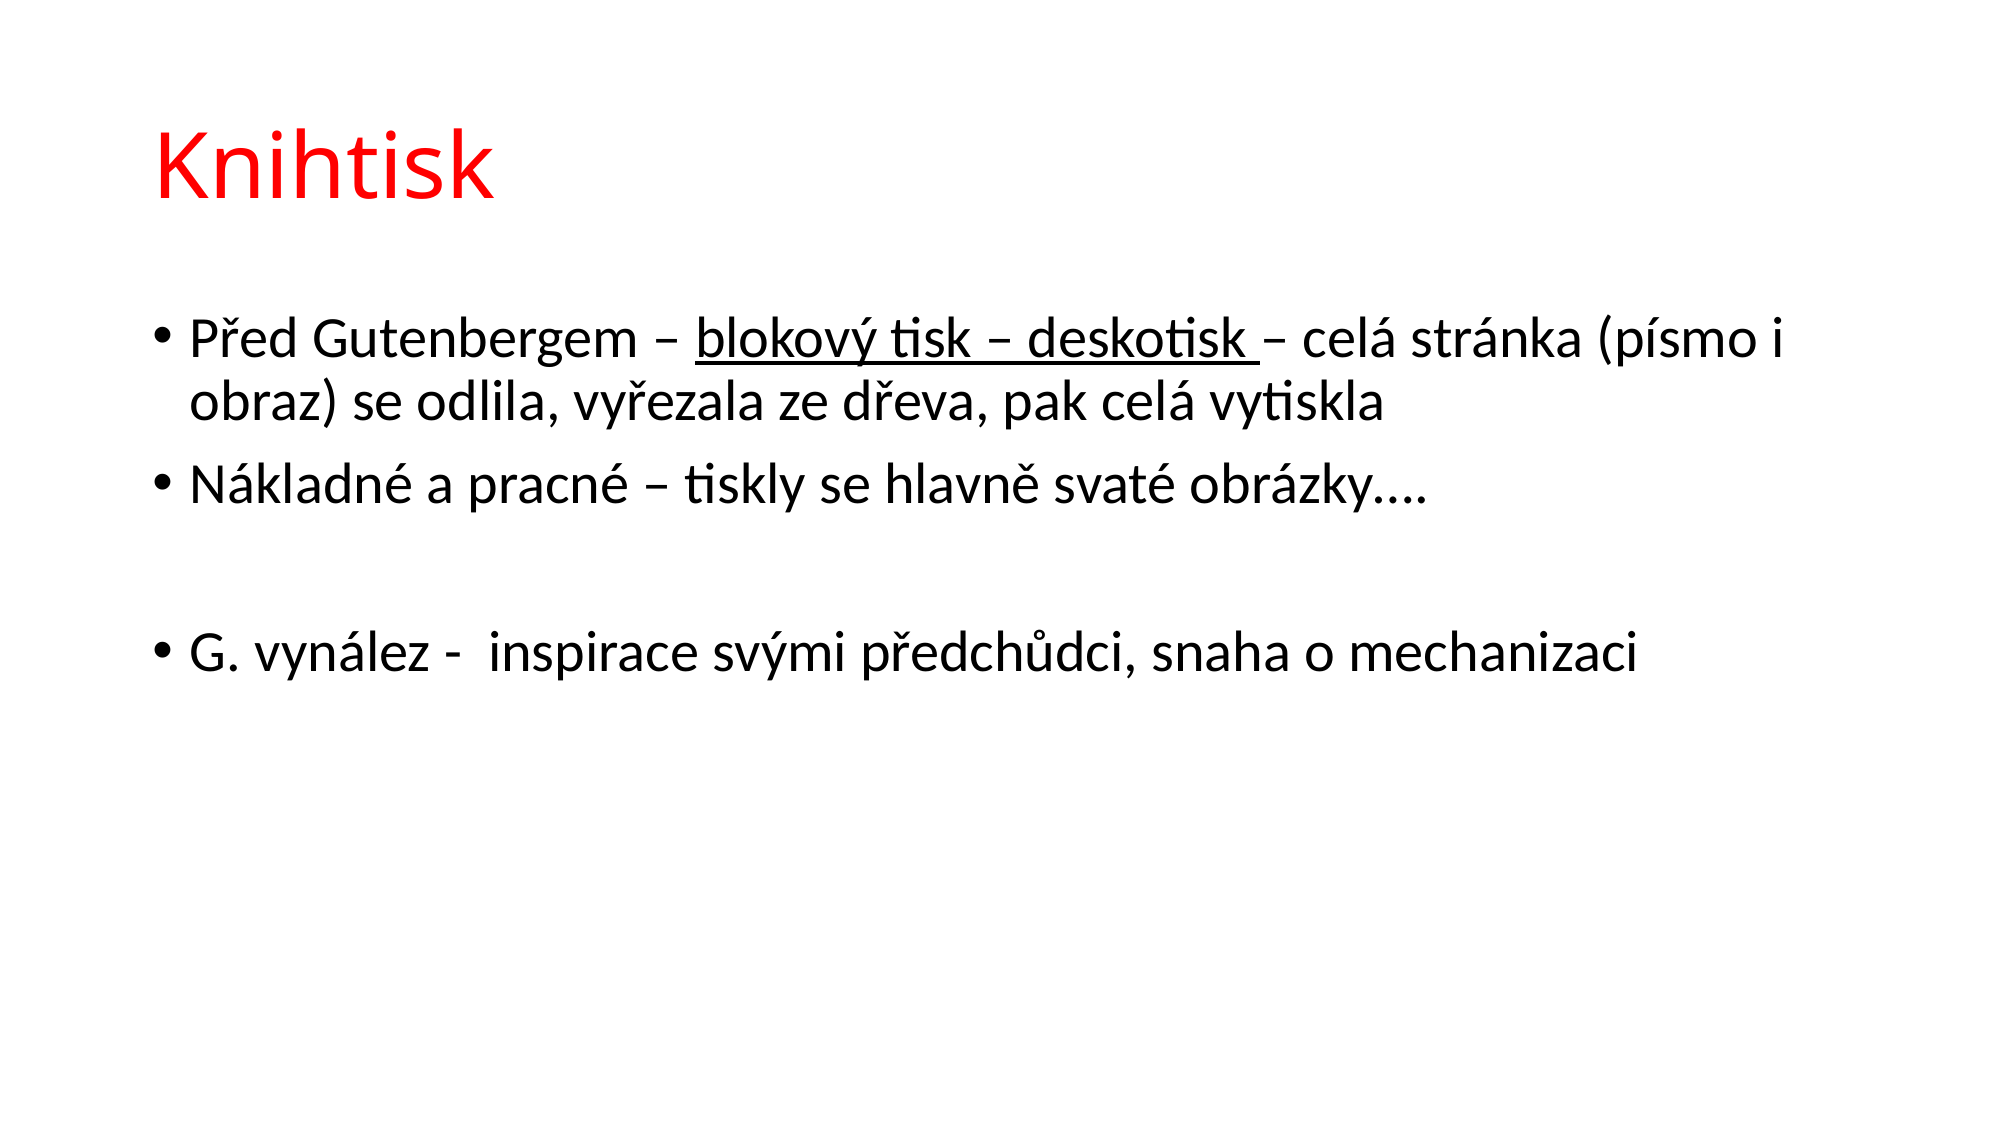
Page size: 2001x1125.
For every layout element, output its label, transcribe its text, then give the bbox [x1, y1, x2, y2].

list Před Gutenbergem – blokový tisk – deskotisk – celá stránka (písmo i obraz) se odlila, vyřezala ze dřeva, pak celá vytiskla Nákladné a pracné – tiskly se hlavně svaté obrázky…. G. vynález - inspirace svými předchůdci, snaha o mechanizaci [137, 299, 1863, 1014]
title Knihtisk [137, 59, 1863, 278]
